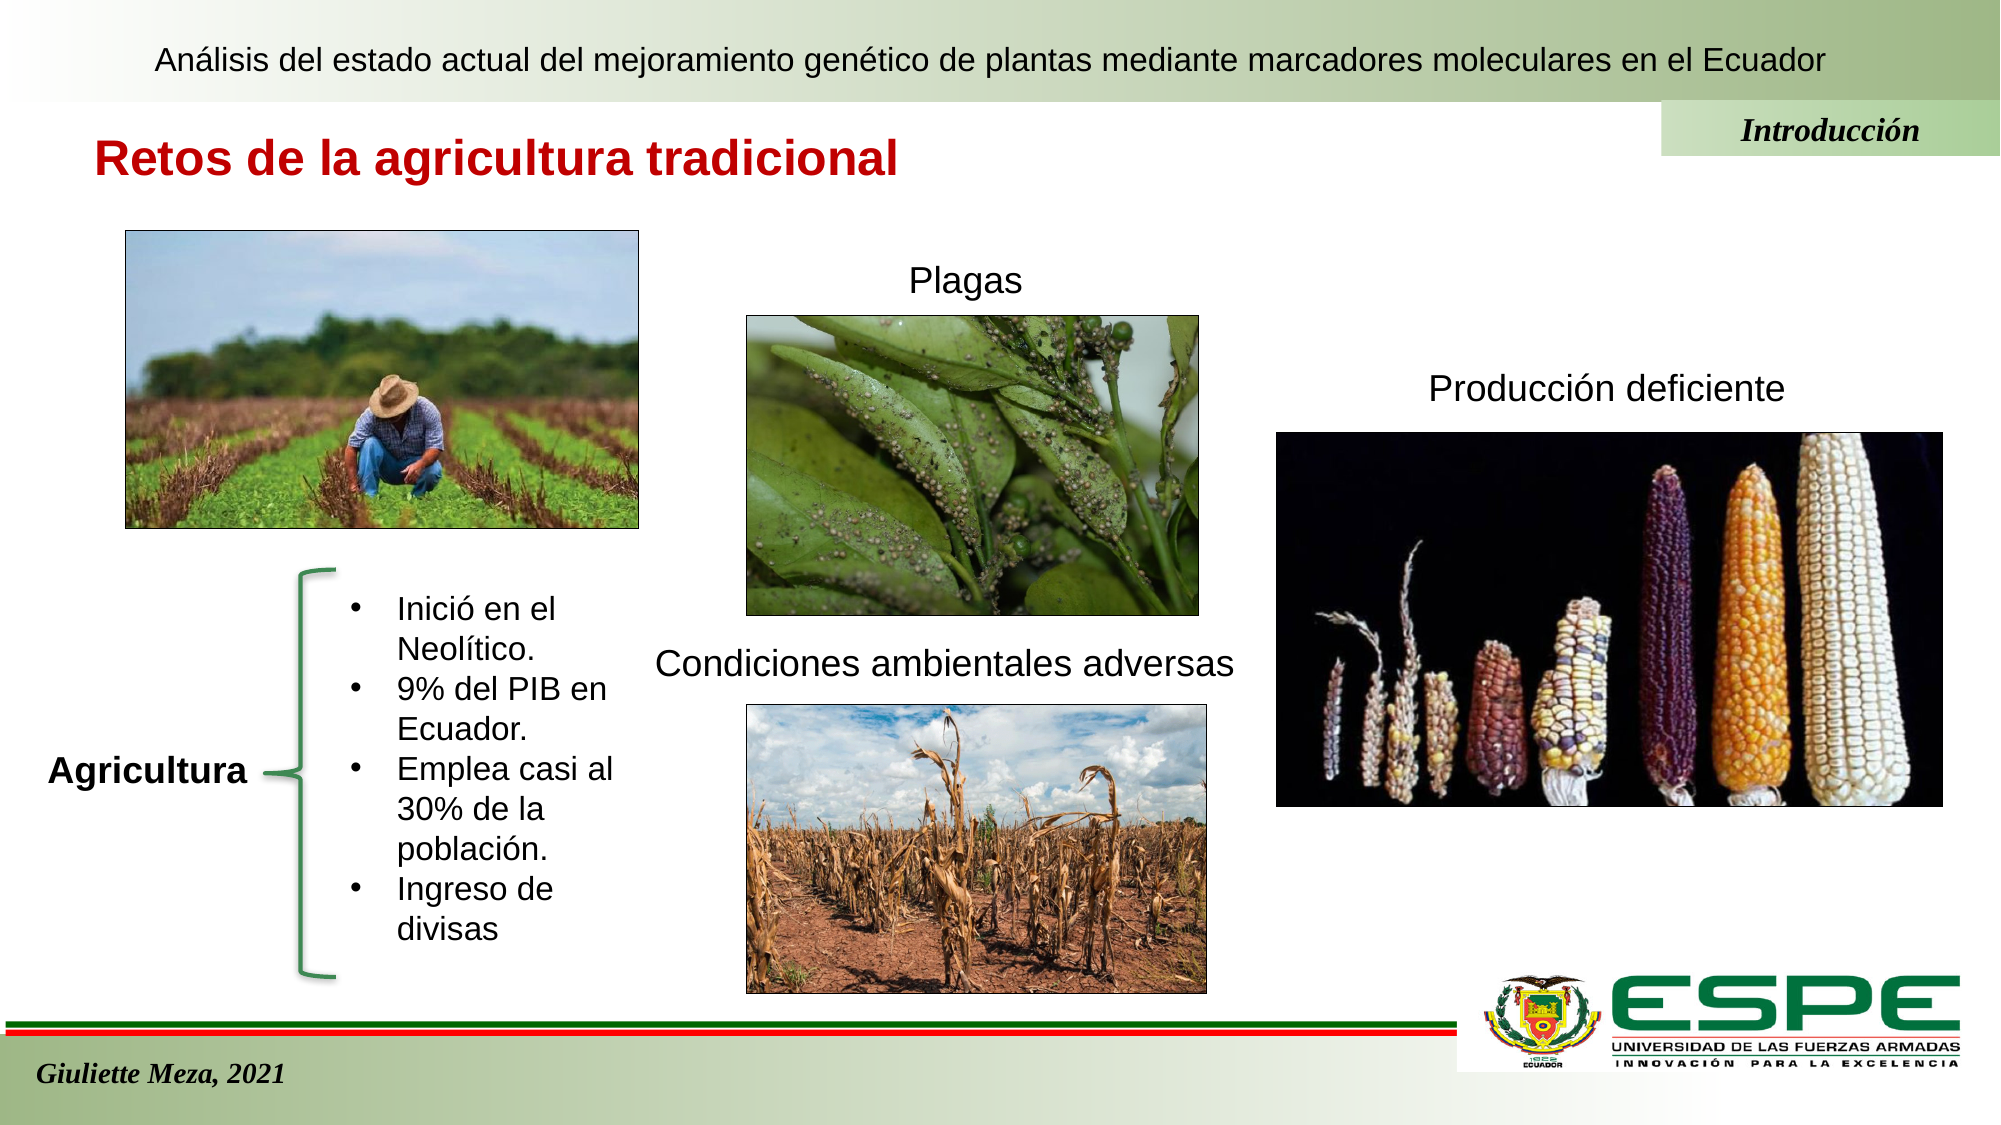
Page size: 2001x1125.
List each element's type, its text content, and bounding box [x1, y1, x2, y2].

text_box Condiciones ambientales adversas [677, 631, 1271, 692]
text_box Inició en el Neolítico. 9% del PIB en Ecuador. Emplea casi al 30% de la población. Ingreso de divisas [335, 580, 677, 955]
text_box Introducción [1661, 100, 2000, 156]
picture [746, 703, 1208, 994]
text_box Plagas [893, 248, 1245, 309]
picture [746, 315, 1199, 617]
text_box Agricultura [32, 739, 290, 799]
picture [1456, 968, 1994, 1072]
text_box [290, 567, 336, 980]
text_box Giuliette Meza, 2021 [0, 1047, 398, 1125]
text_box Producción deficiente [1413, 356, 1997, 416]
text_box Retos de la agricultura tradicional [79, 118, 918, 193]
picture [125, 230, 639, 529]
picture [1276, 432, 1943, 807]
text_box Análisis del estado actual del mejoramiento genético de plantas mediante marcadores moleculares en el Ecuador [74, 30, 1910, 86]
